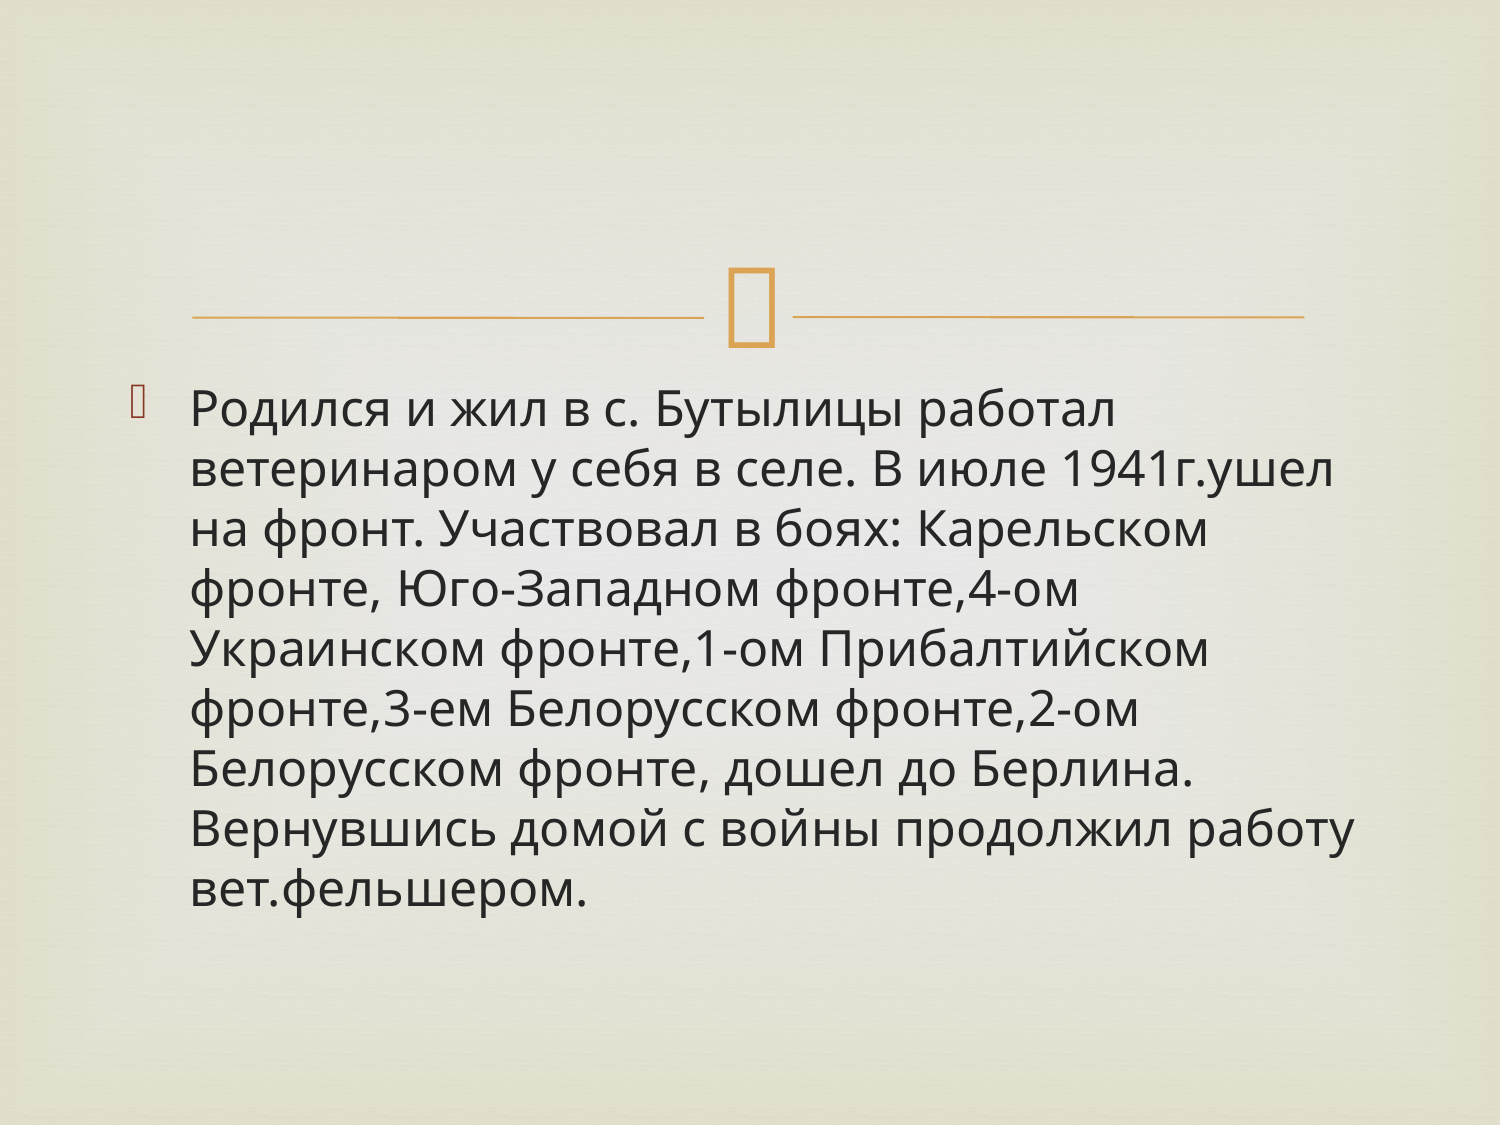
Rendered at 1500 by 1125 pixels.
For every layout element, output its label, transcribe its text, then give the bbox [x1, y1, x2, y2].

list Родился и жил в с. Бутылицы работал ветеринаром у себя в селе. В июле 1941г.ушел на фронт. Участвовал в боях: Карельском фронте, Юго-Западном фронте,4-ом Украинском фронте,1-ом Прибалтийском фронте,3-ем Белорусском фронте,2-ом Белорусском фронте, дошел до Берлина. Вернувшись домой с войны продолжил работу вет.фельшером. [114, 368, 1386, 1005]
